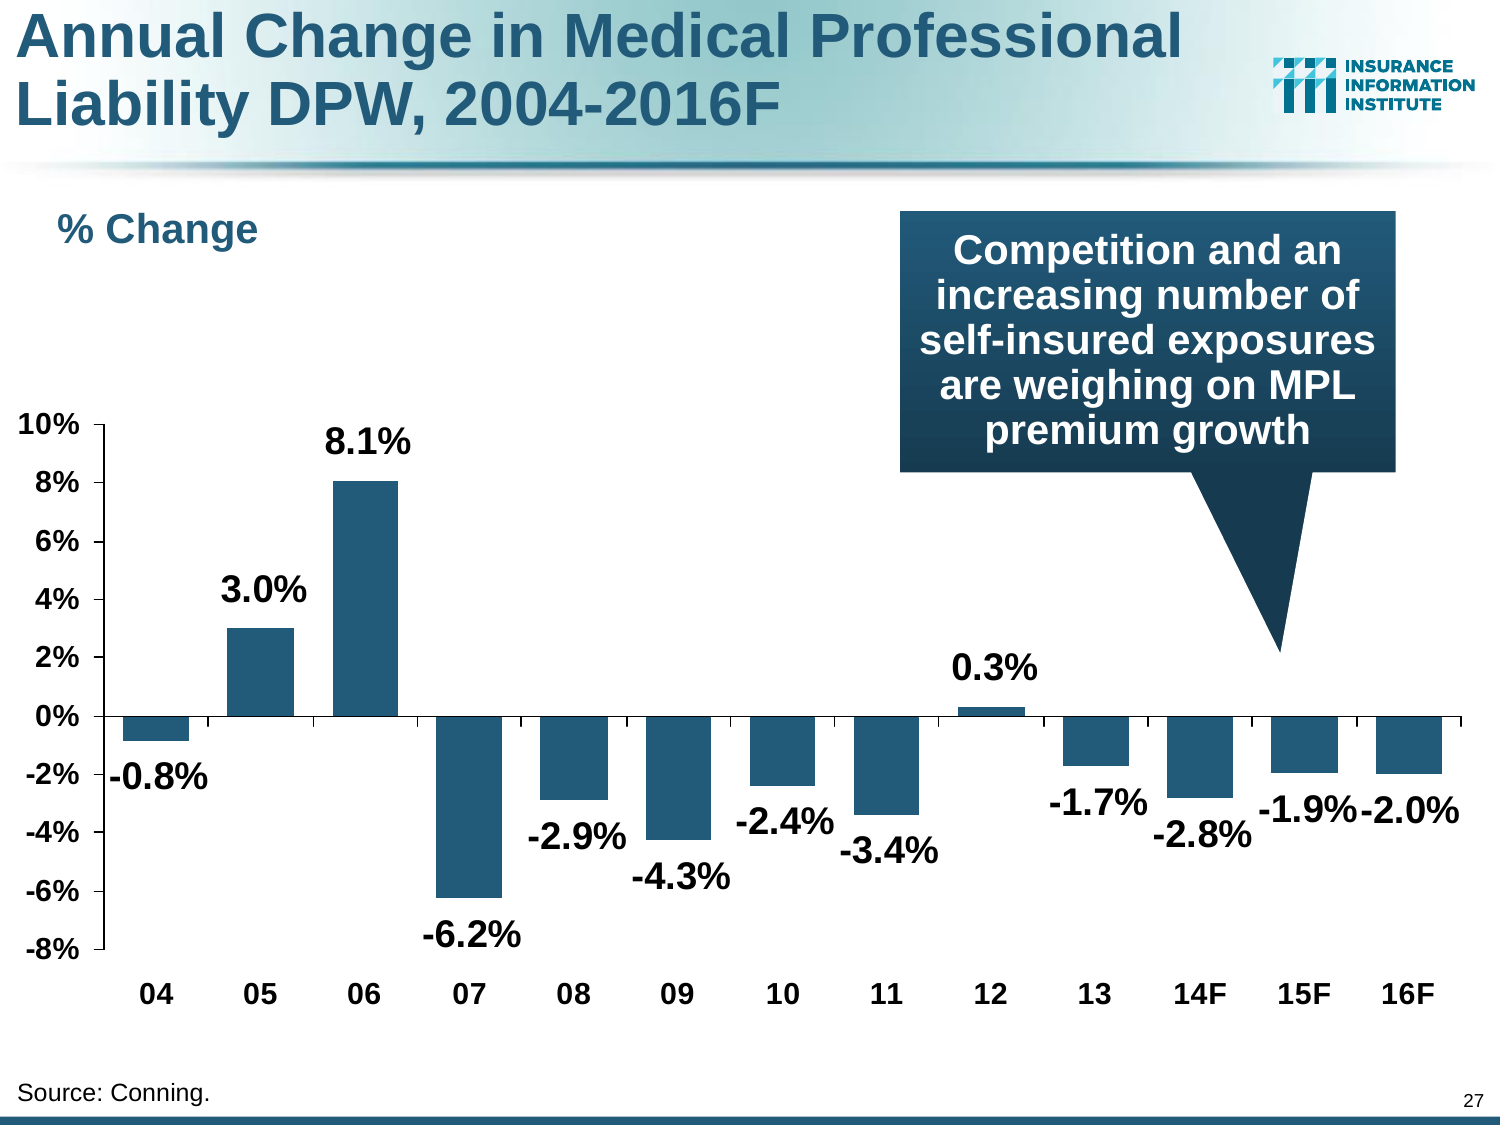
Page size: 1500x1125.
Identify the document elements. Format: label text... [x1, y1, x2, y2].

picture [0, 0, 1500, 189]
text_box Source: Conning. [2, 1069, 1383, 1115]
title Annual Change in Medical Professional Liability DPW, 2004-2016F [0, 0, 1426, 147]
slide_number 27 [1410, 1091, 1485, 1112]
text_box Competition and an increasing number of self-insured exposures are weighing on MPL premium growth [897, 253, 1399, 276]
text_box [4, 278, 1470, 1046]
text_box % Change [57, 207, 1458, 253]
